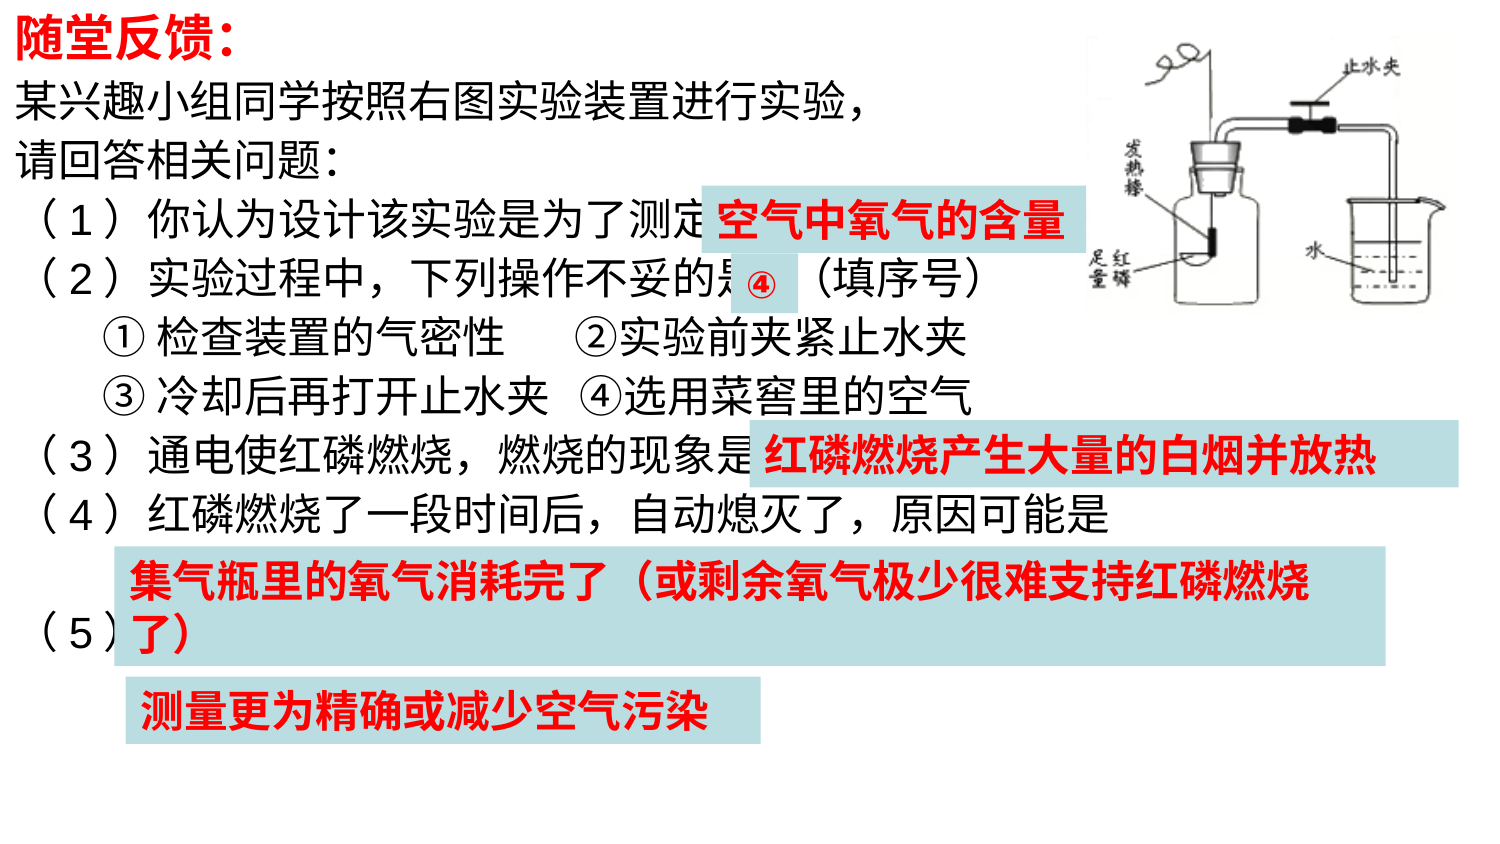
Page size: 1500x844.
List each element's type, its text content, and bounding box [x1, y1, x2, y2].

text_box ④ [730, 253, 799, 314]
list 随堂反馈： 某兴趣小组同学按照右图实验装置进行实验， 请回答相关问题： （1）你认为设计该实验是为了测定 （2）实验过程中，下列操作不妥的是 （填序号） ①检查装置的气密性 ②实验前夹紧止水夹 ③冷却后再打开止水夹 ④选用菜窖里的空气 （3）通电使红磷燃烧，燃烧的现象是 （4）红磷燃烧了一段时间后，自动熄灭了，原因可能是 （5）用通电的方法引燃红磷与用酒精灯引燃红磷相比，优点是 [0, 0, 1500, 844]
picture [1085, 36, 1450, 315]
text_box 红磷燃烧产生大量的白烟并放热 [749, 420, 1459, 488]
text_box 集气瓶里的氧气消耗完了（或剩余氧气极少很难支持红磷燃烧了） [114, 546, 1386, 666]
text_box 空气中氧气的含量 [701, 185, 1080, 253]
text_box 测量更为精确或减少空气污染 [125, 676, 761, 744]
